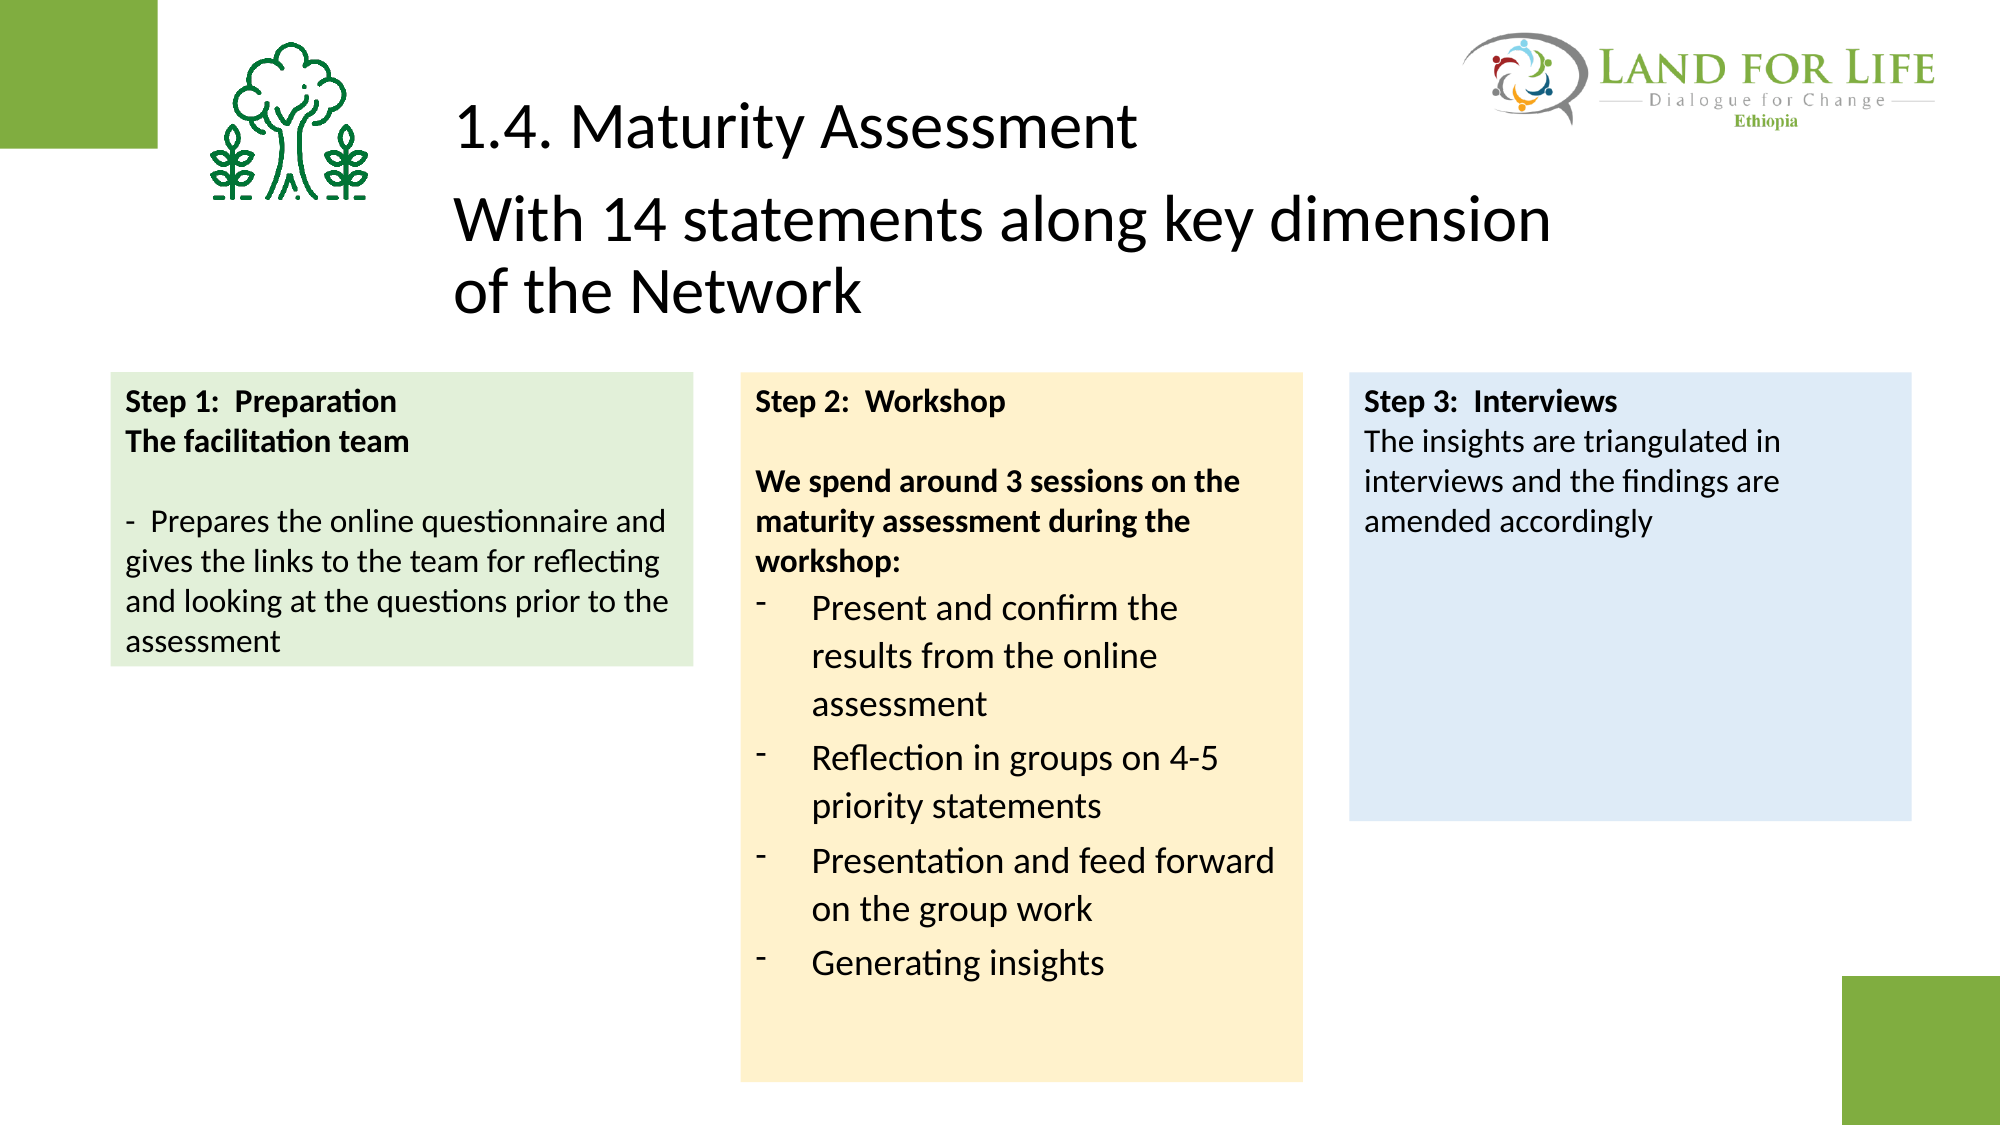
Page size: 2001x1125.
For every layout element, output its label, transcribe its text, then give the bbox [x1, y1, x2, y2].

text_box Step 3: Interviews The insights are triangulated in interviews and the findings are amended accordingly [1349, 372, 1912, 822]
picture [210, 42, 368, 200]
text_box Step 2: Workshop We spend around 3 sessions on the maturity assessment during the workshop: Present and confirm the results from the online assessment Reflection in groups on 4-5 priority statements Presentation and feed forward on the group work Generating insights [740, 372, 1303, 1083]
text_box Step 1: Preparation The facilitation team - Prepares the online questionnaire and gives the links to the team for reflecting and looking at the questions prior to the assessment [110, 372, 694, 667]
list 1.4. Maturity Assessment With 14 statements along key dimension of the Network [438, 83, 1628, 198]
picture [1447, 22, 1946, 149]
